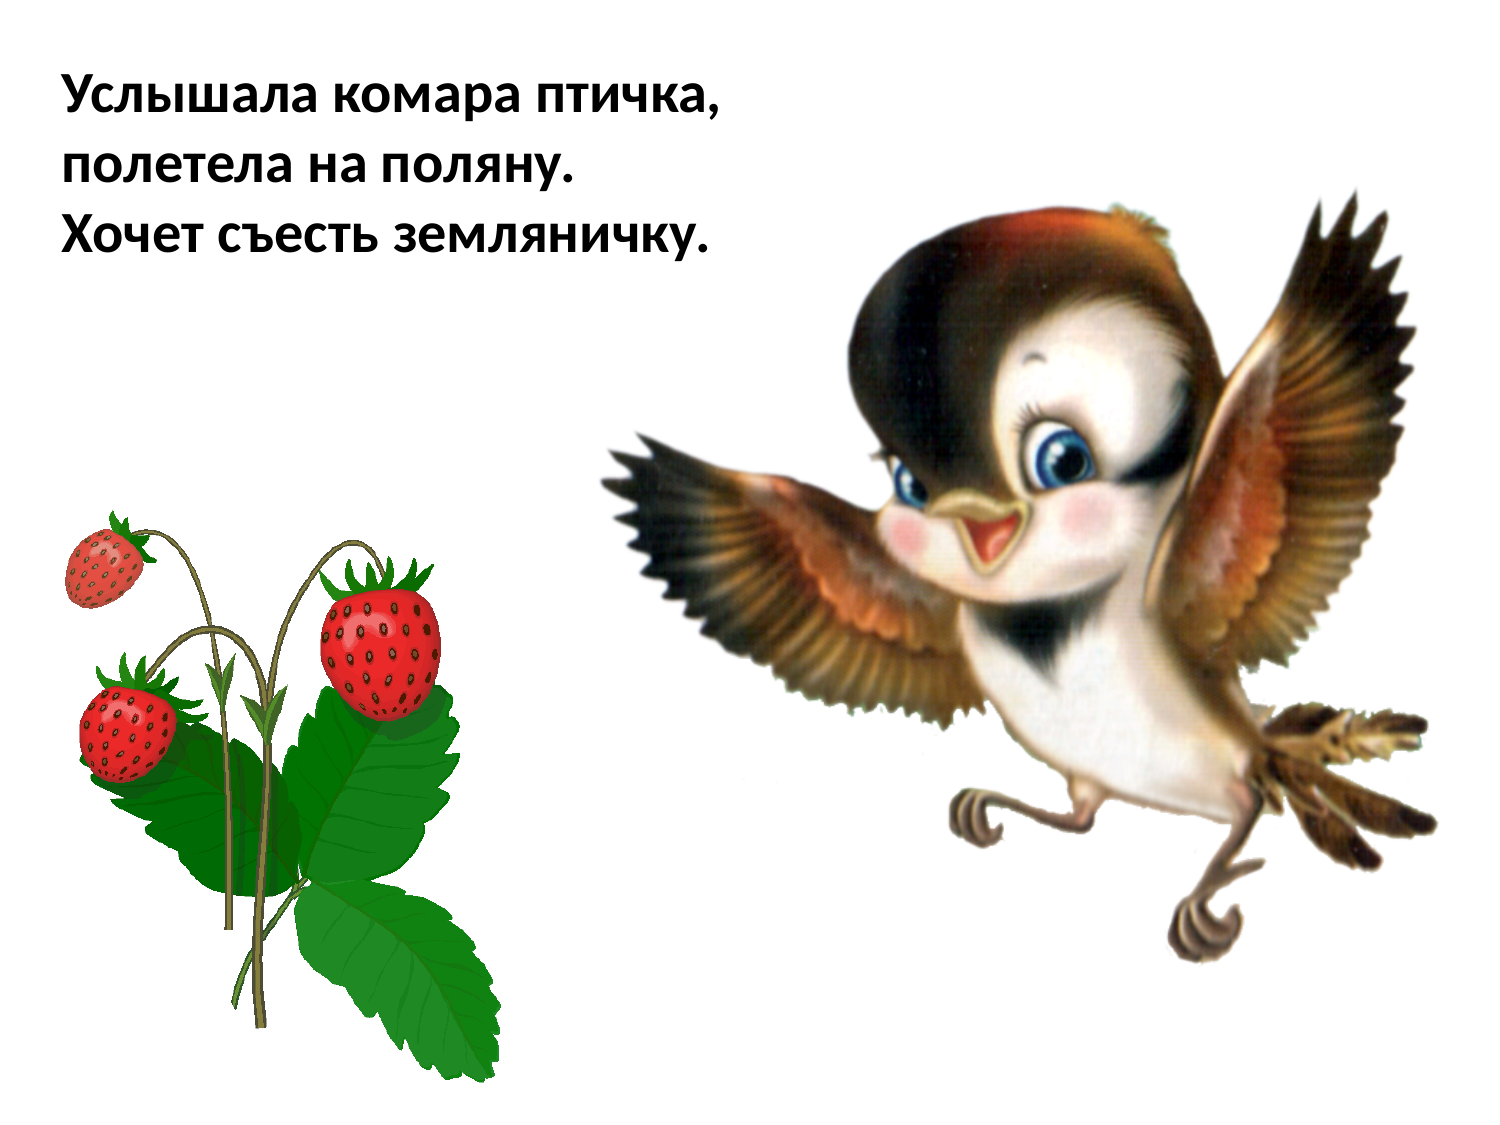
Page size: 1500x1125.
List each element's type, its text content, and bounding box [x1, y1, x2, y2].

text_box Услышала комара птичка, полетела на поляну. Хочет съесть земляничку. [46, 46, 797, 317]
picture [585, 175, 1460, 991]
picture [58, 503, 508, 1084]
